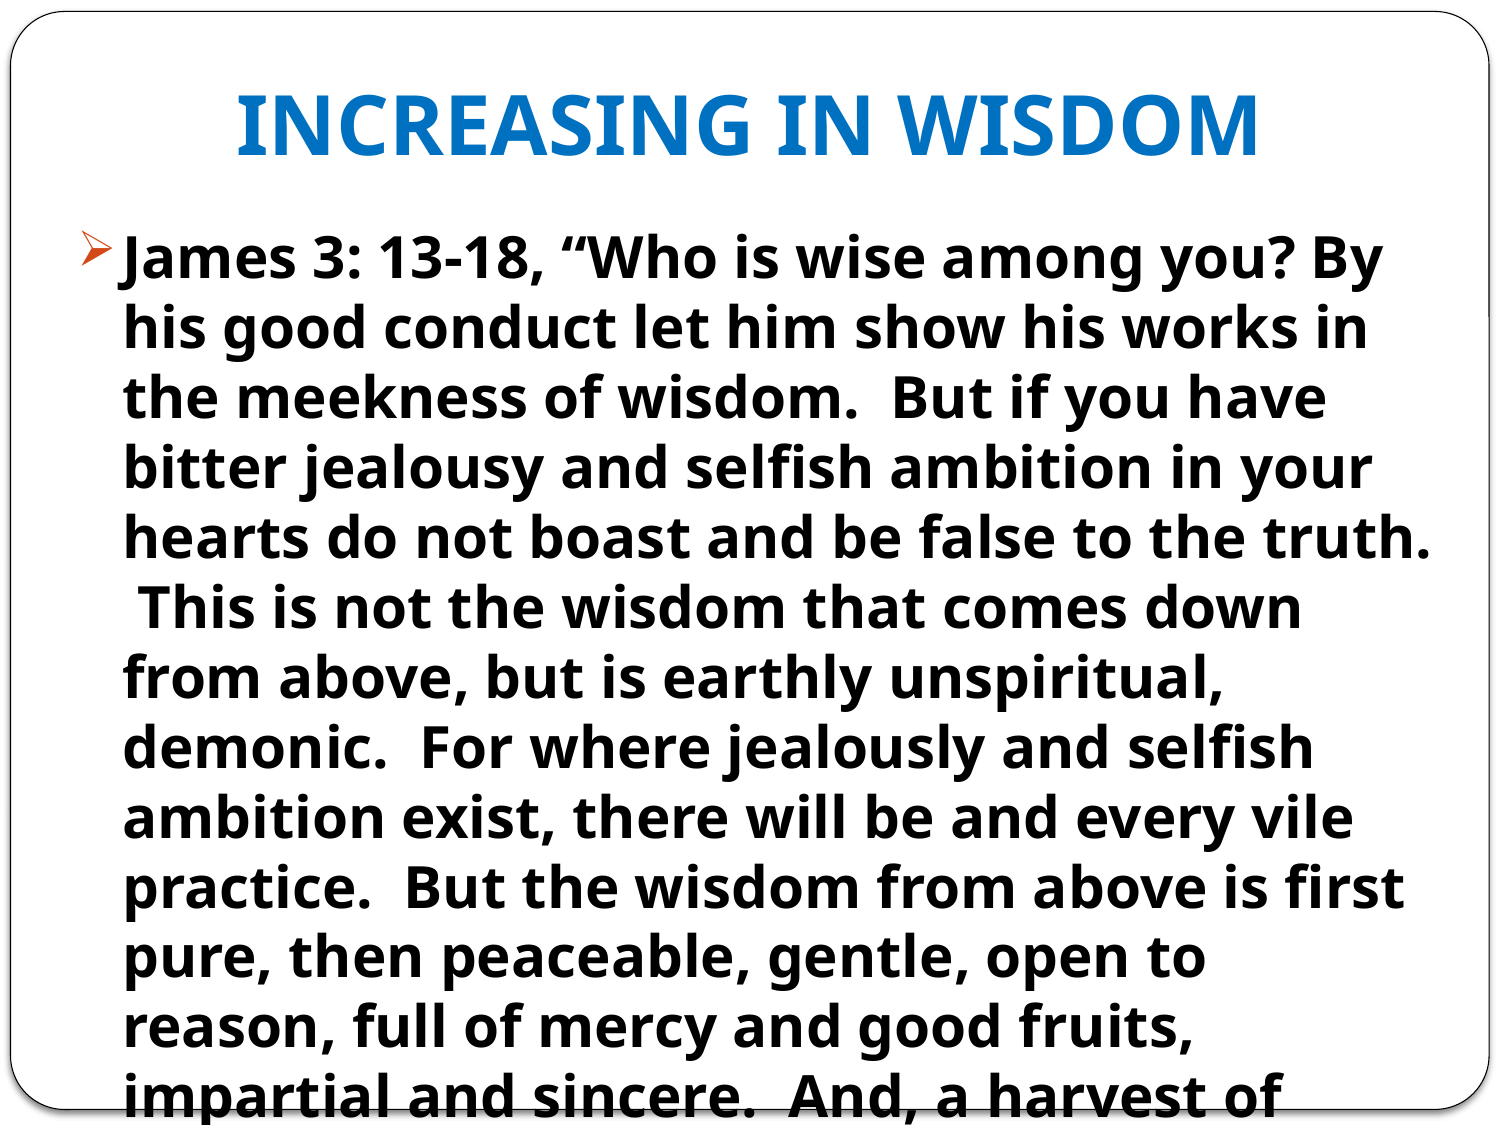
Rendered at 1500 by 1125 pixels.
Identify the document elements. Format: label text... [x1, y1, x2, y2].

title INCREASING IN WISDOM [75, 45, 1425, 188]
list James 3: 13-18, “Who is wise among you? By his good conduct let him show his works in the meekness of wisdom. But if you have bitter jealousy and selfish ambition in your hearts do not boast and be false to the truth. This is not the wisdom that comes down from above, but is earthly unspiritual, demonic. For where jealously and selfish ambition exist, there will be and every vile practice. But the wisdom from above is first pure, then peaceable, gentle, open to reason, full of mercy and good fruits, impartial and sincere. And, a harvest of righteousness is sown in peace by those who make peace.” [62, 212, 1450, 963]
